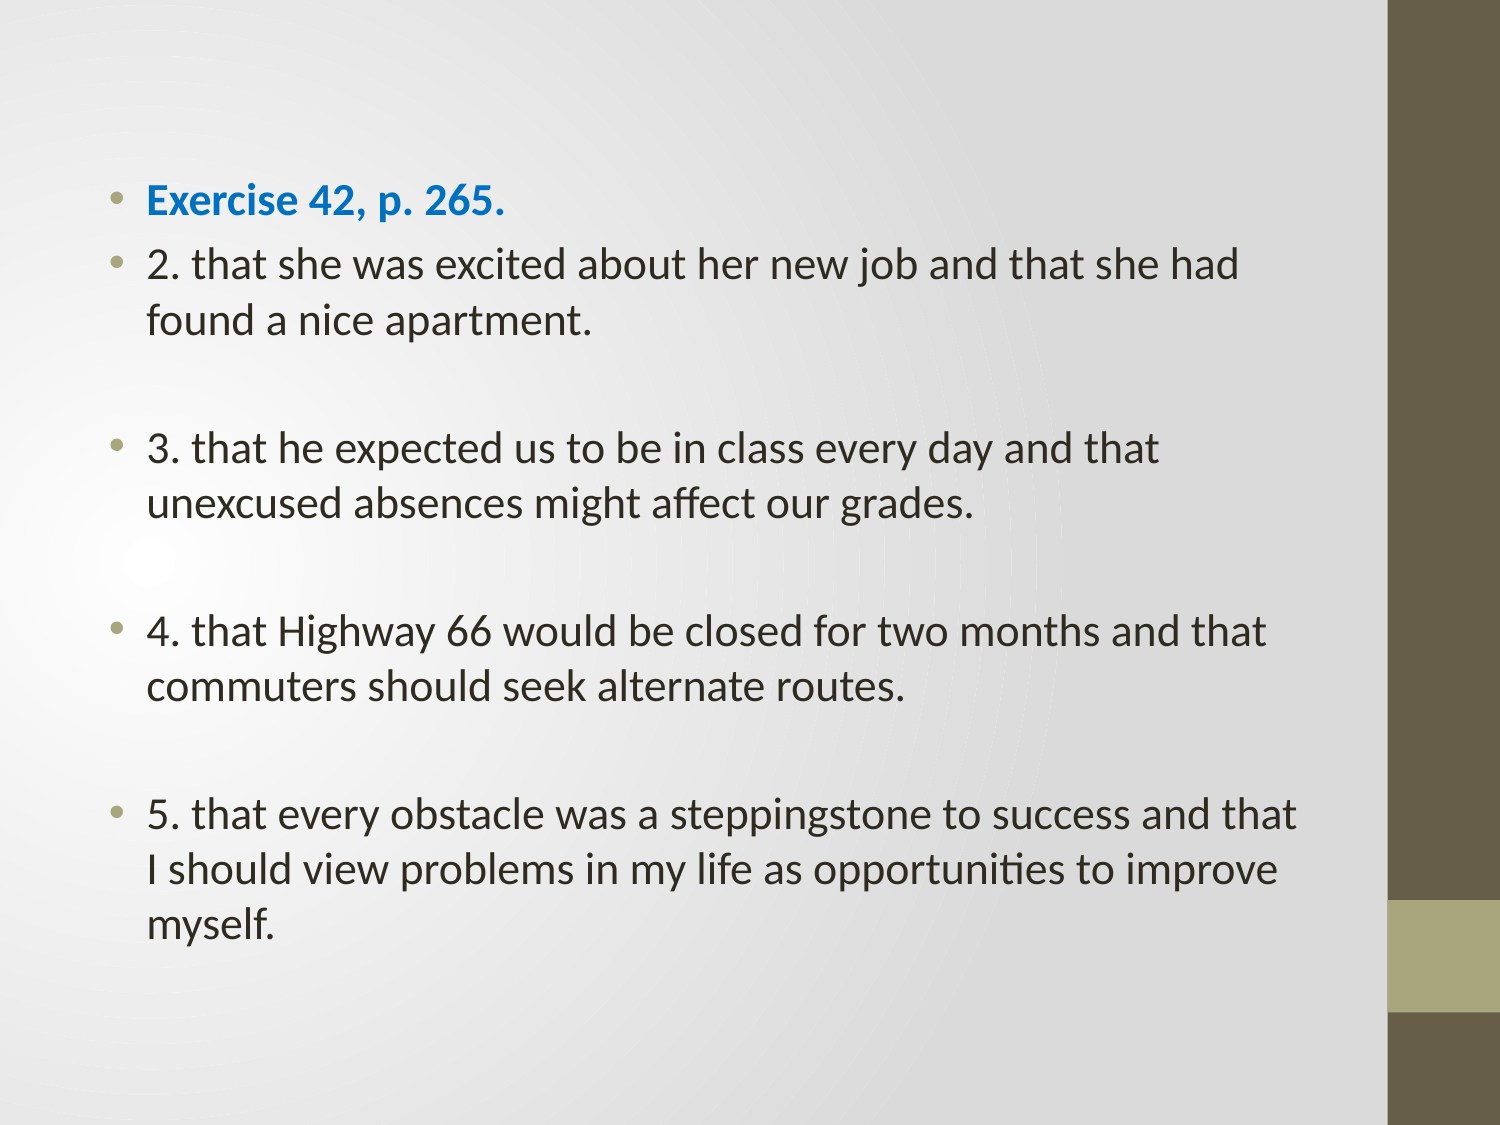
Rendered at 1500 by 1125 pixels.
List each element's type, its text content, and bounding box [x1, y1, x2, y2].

list Exercise 42, p. 265. 2. that she was excited about her new job and that she had found a nice apartment. 3. that he expected us to be in class every day and that unexcused absences might affect our grades. 4. that Highway 66 would be closed for two months and that commuters should seek alternate routes. 5. that every obstacle was a steppingstone to success and that I should view problems in my life as opportunities to improve myself. [75, 162, 1325, 1050]
